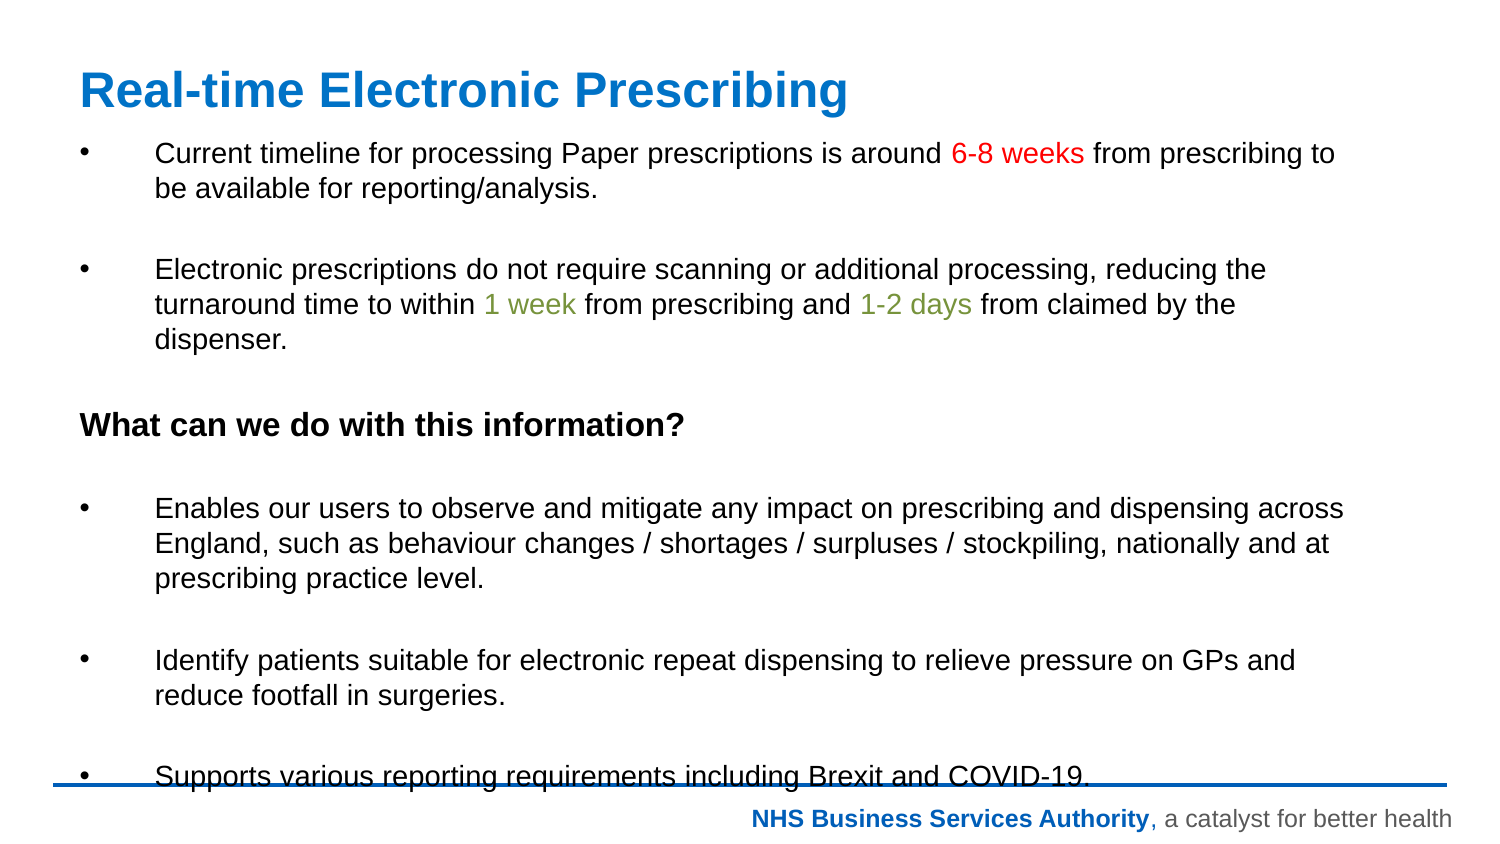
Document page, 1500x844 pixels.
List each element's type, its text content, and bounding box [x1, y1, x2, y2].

list Current timeline for processing Paper prescriptions is around 6-8 weeks from prescribing to be available for reporting/analysis. Electronic prescriptions do not require scanning or additional processing, reducing the turnaround time to within 1 week from prescribing and 1-2 days from claimed by the dispenser. What can we do with this information? Enables our users to observe and mitigate any impact on prescribing and dispensing across England, such as behaviour changes / shortages / surpluses / stockpiling, nationally and at prescribing practice level. Identify patients suitable for electronic repeat dispensing to relieve pressure on GPs and reduce footfall in surgeries. Supports various reporting requirements including Brexit and COVID-19. [64, 126, 1388, 718]
title Real-time Electronic Prescribing [64, 49, 1425, 121]
